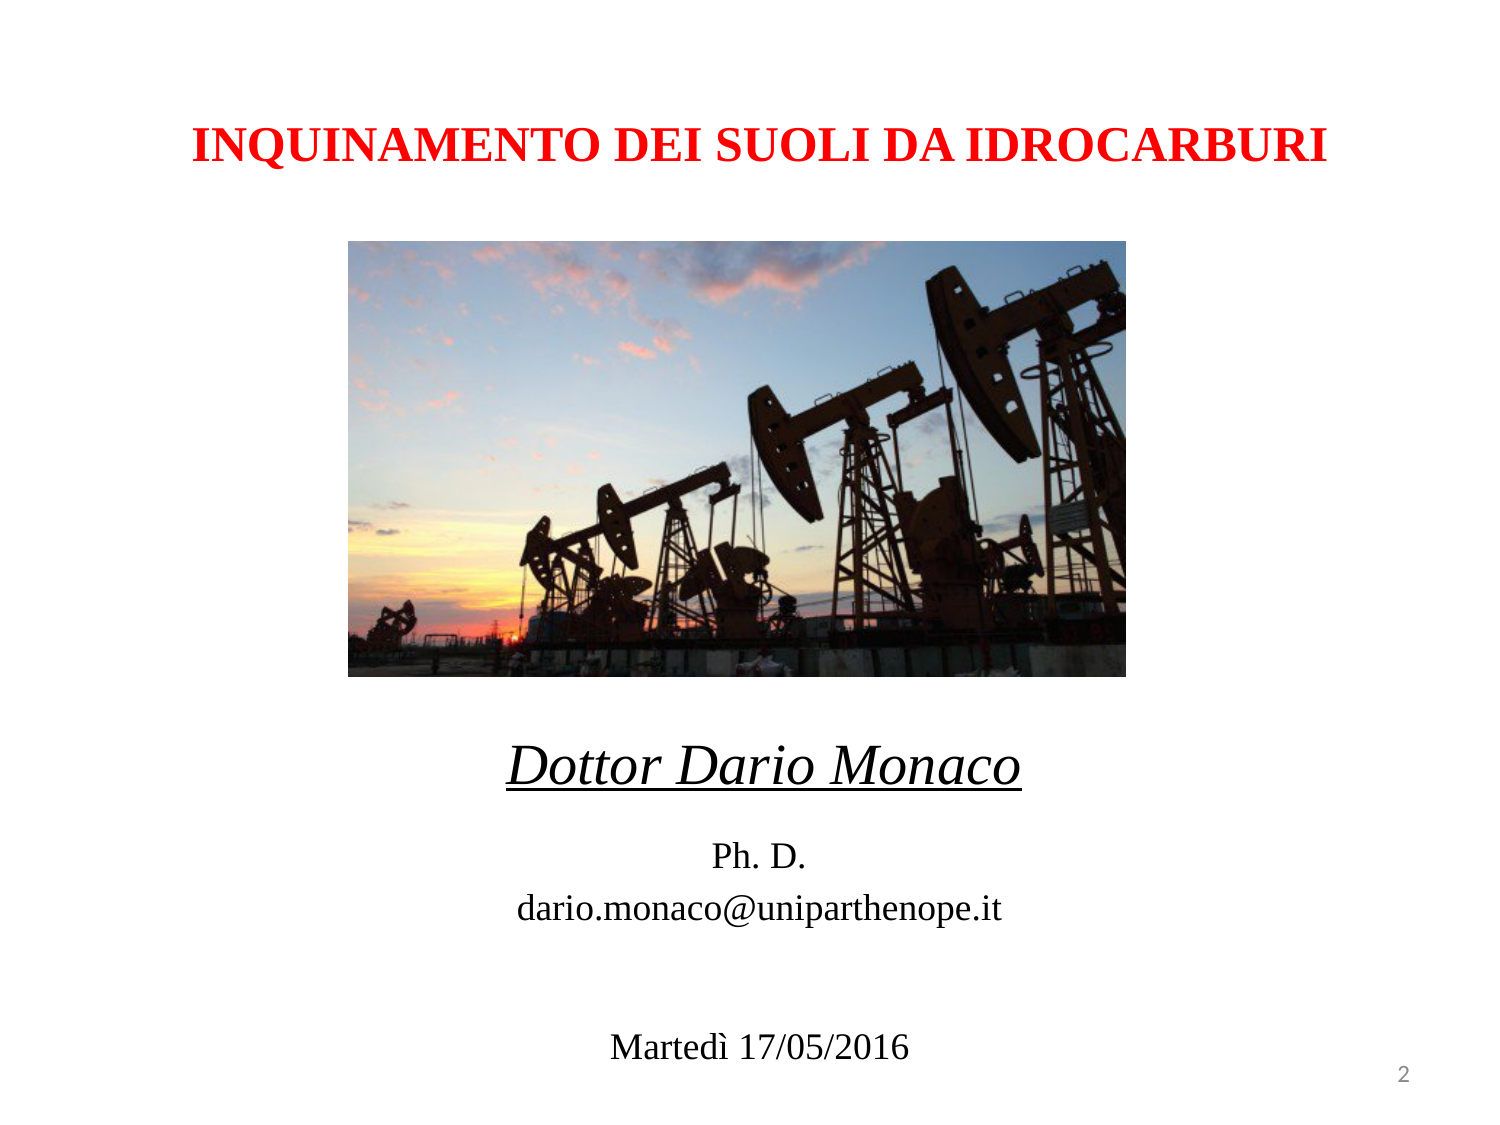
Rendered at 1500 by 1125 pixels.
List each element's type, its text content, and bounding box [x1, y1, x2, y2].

picture [348, 240, 1126, 678]
text_box INQUINAMENTO DEI SUOLI DA IDROCARBURI Dottor Dario Monaco Ph. D. dario.monaco@uniparthenope.it Martedì 17/05/2016 [56, 95, 1463, 1075]
slide_number 2 [1074, 1075, 1425, 1103]
